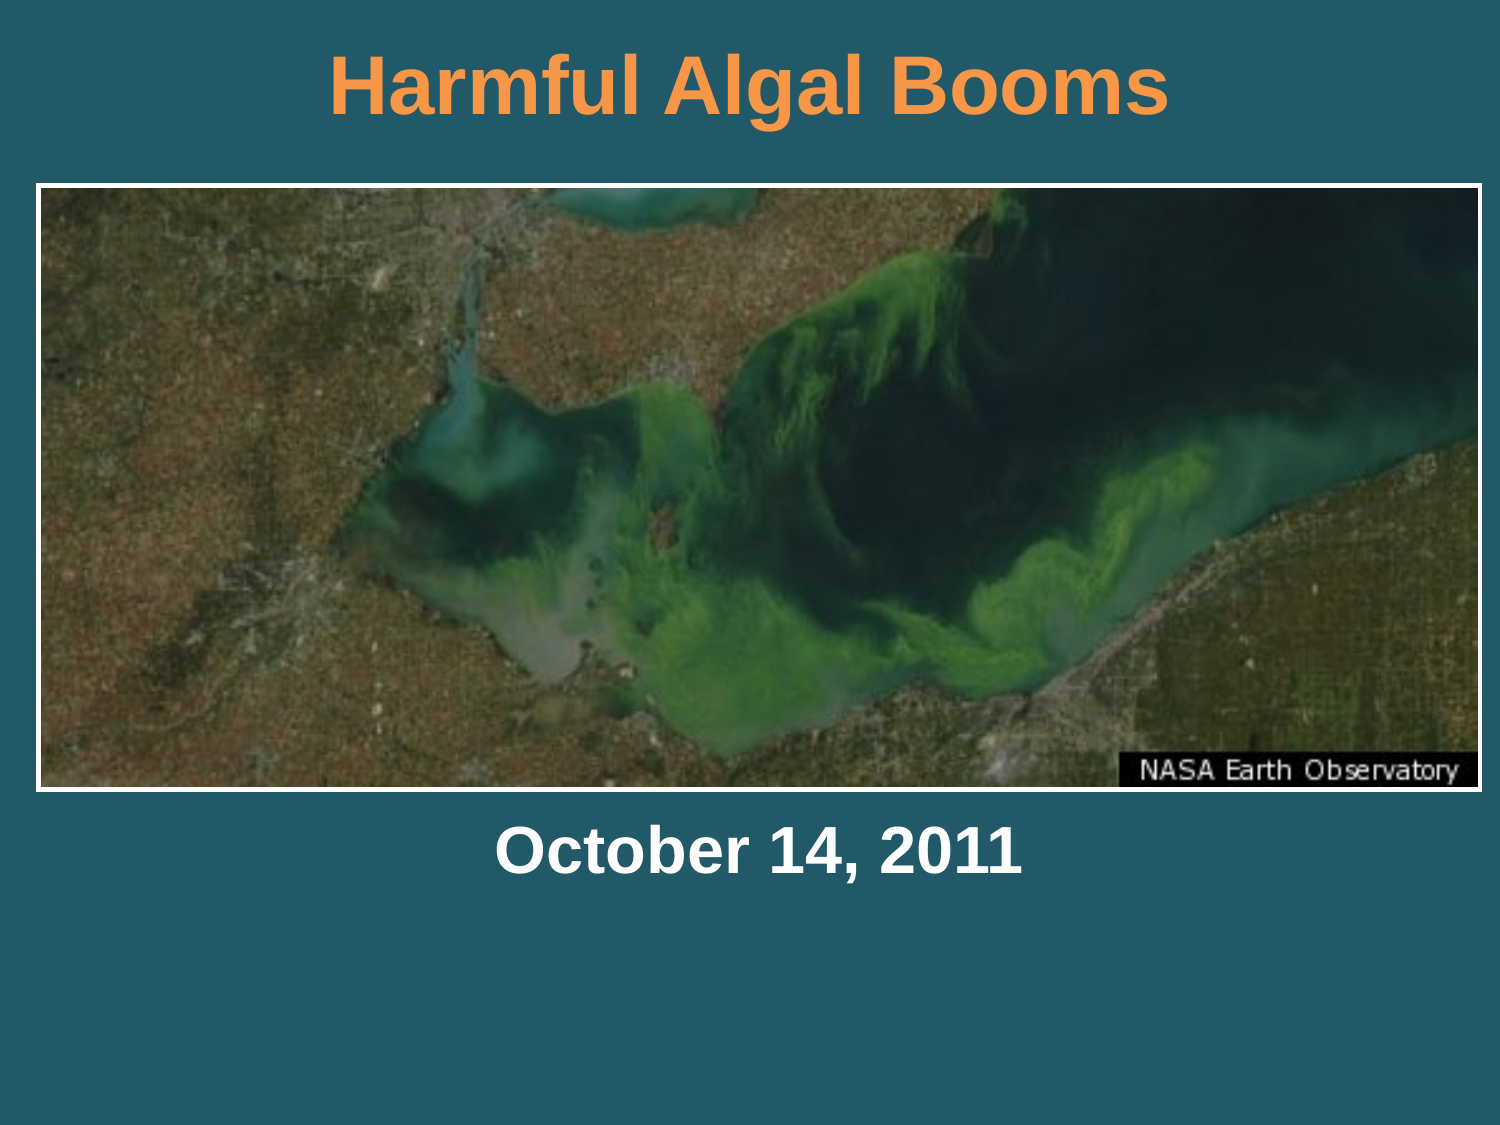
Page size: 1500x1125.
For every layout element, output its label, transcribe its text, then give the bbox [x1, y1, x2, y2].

title Harmful Algal Booms [74, 0, 1426, 176]
picture [40, 187, 1479, 788]
text_box October 14, 2011 [40, 799, 1478, 895]
